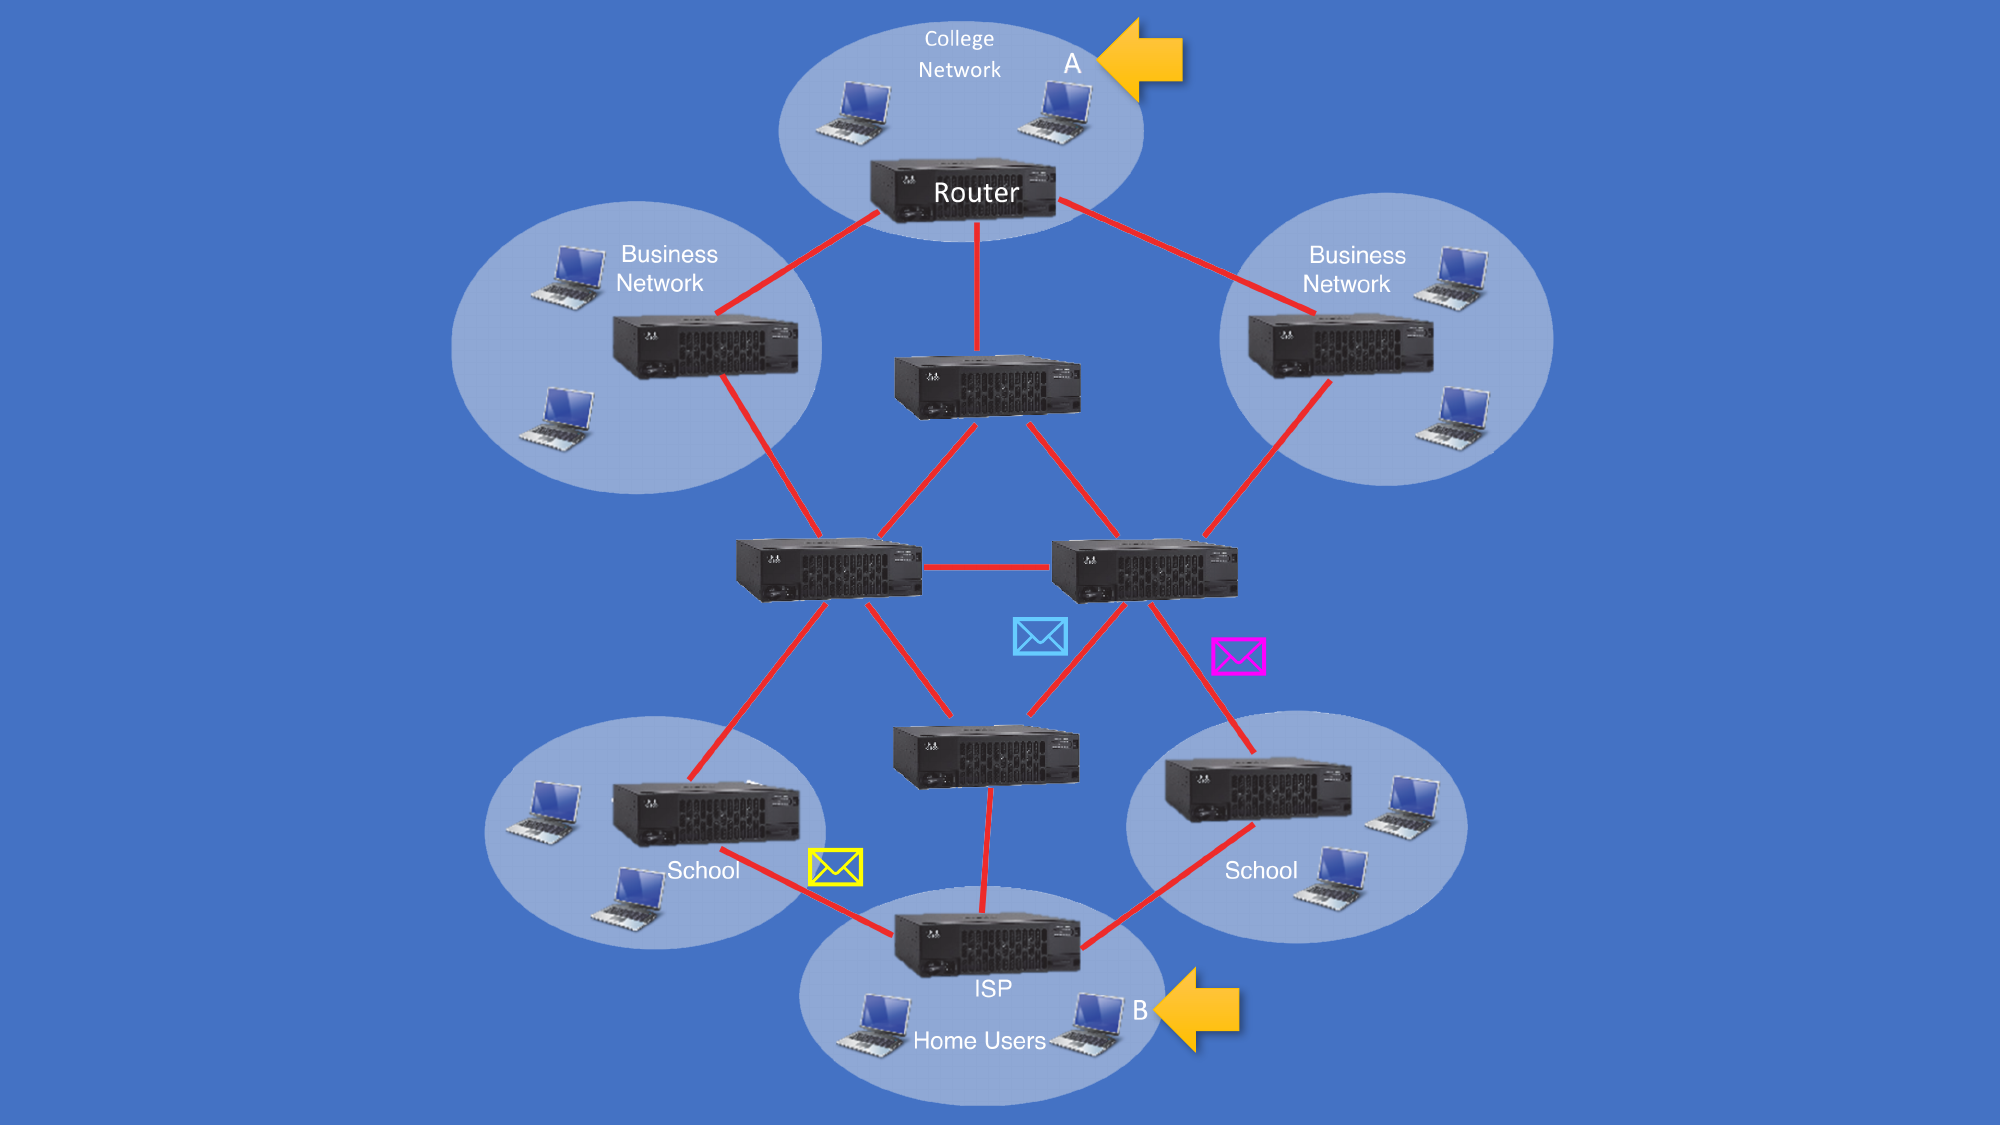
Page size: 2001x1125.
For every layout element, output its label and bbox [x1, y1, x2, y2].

picture [405, 0, 1595, 1125]
